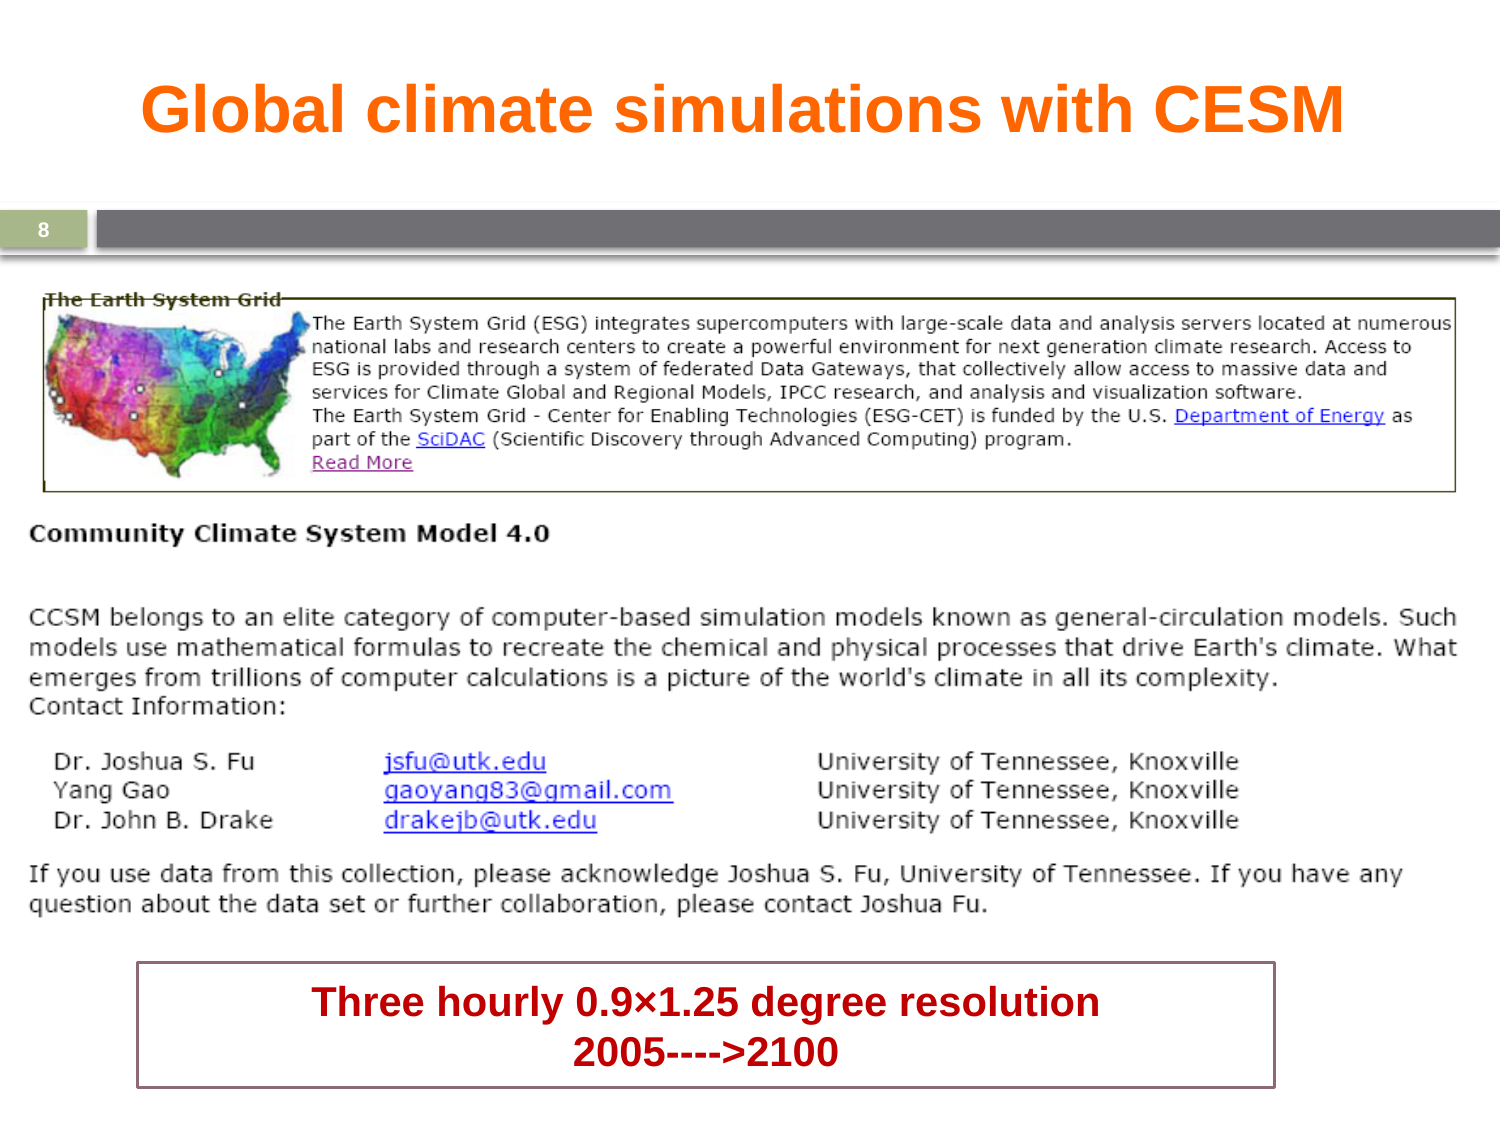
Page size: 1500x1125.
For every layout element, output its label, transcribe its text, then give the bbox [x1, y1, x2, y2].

picture [24, 274, 1477, 926]
text_box Global climate simulations with CESM [62, 62, 1425, 150]
text_box Three hourly 0.9×1.25 degree resolution 2005---->2100 [136, 961, 1276, 1089]
text_box 8 [0, 208, 88, 249]
